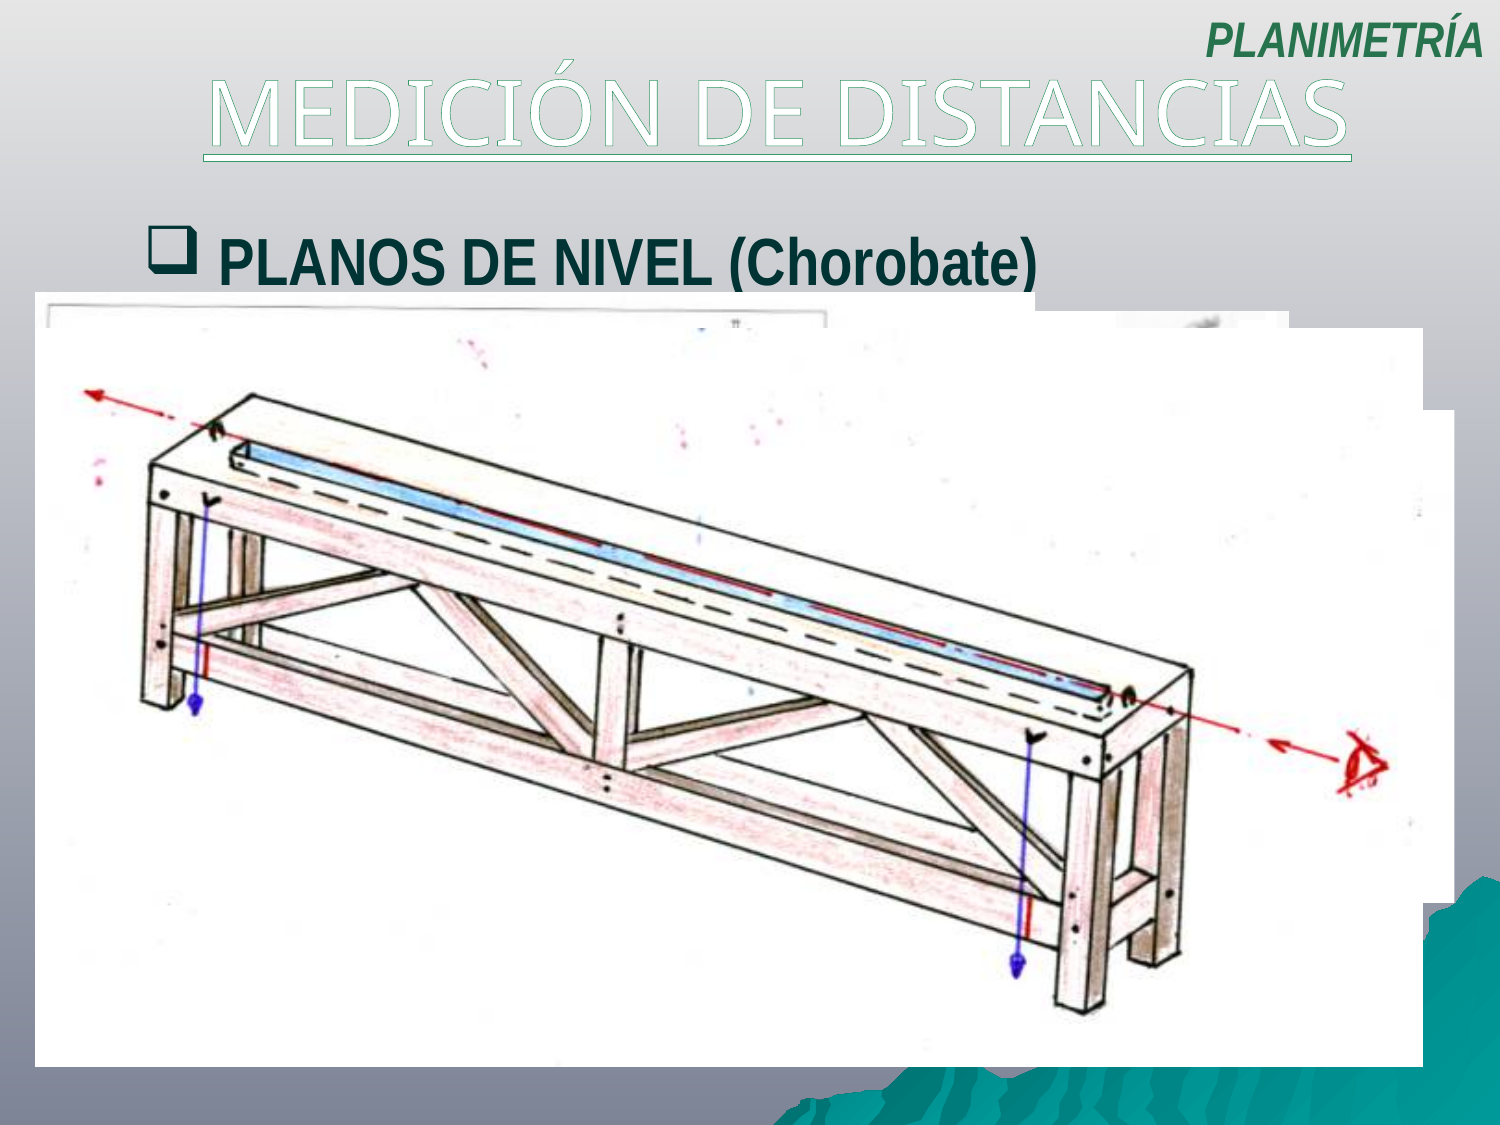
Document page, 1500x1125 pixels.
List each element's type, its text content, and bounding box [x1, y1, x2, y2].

text_box MEDICIÓN DE DISTANCIAS [188, 46, 1367, 172]
text_box PLANIMETRÍA [410, 0, 1500, 75]
text_box PLANOS DE NIVEL (Chorobate) [128, 210, 1500, 306]
picture [34, 292, 1455, 1067]
